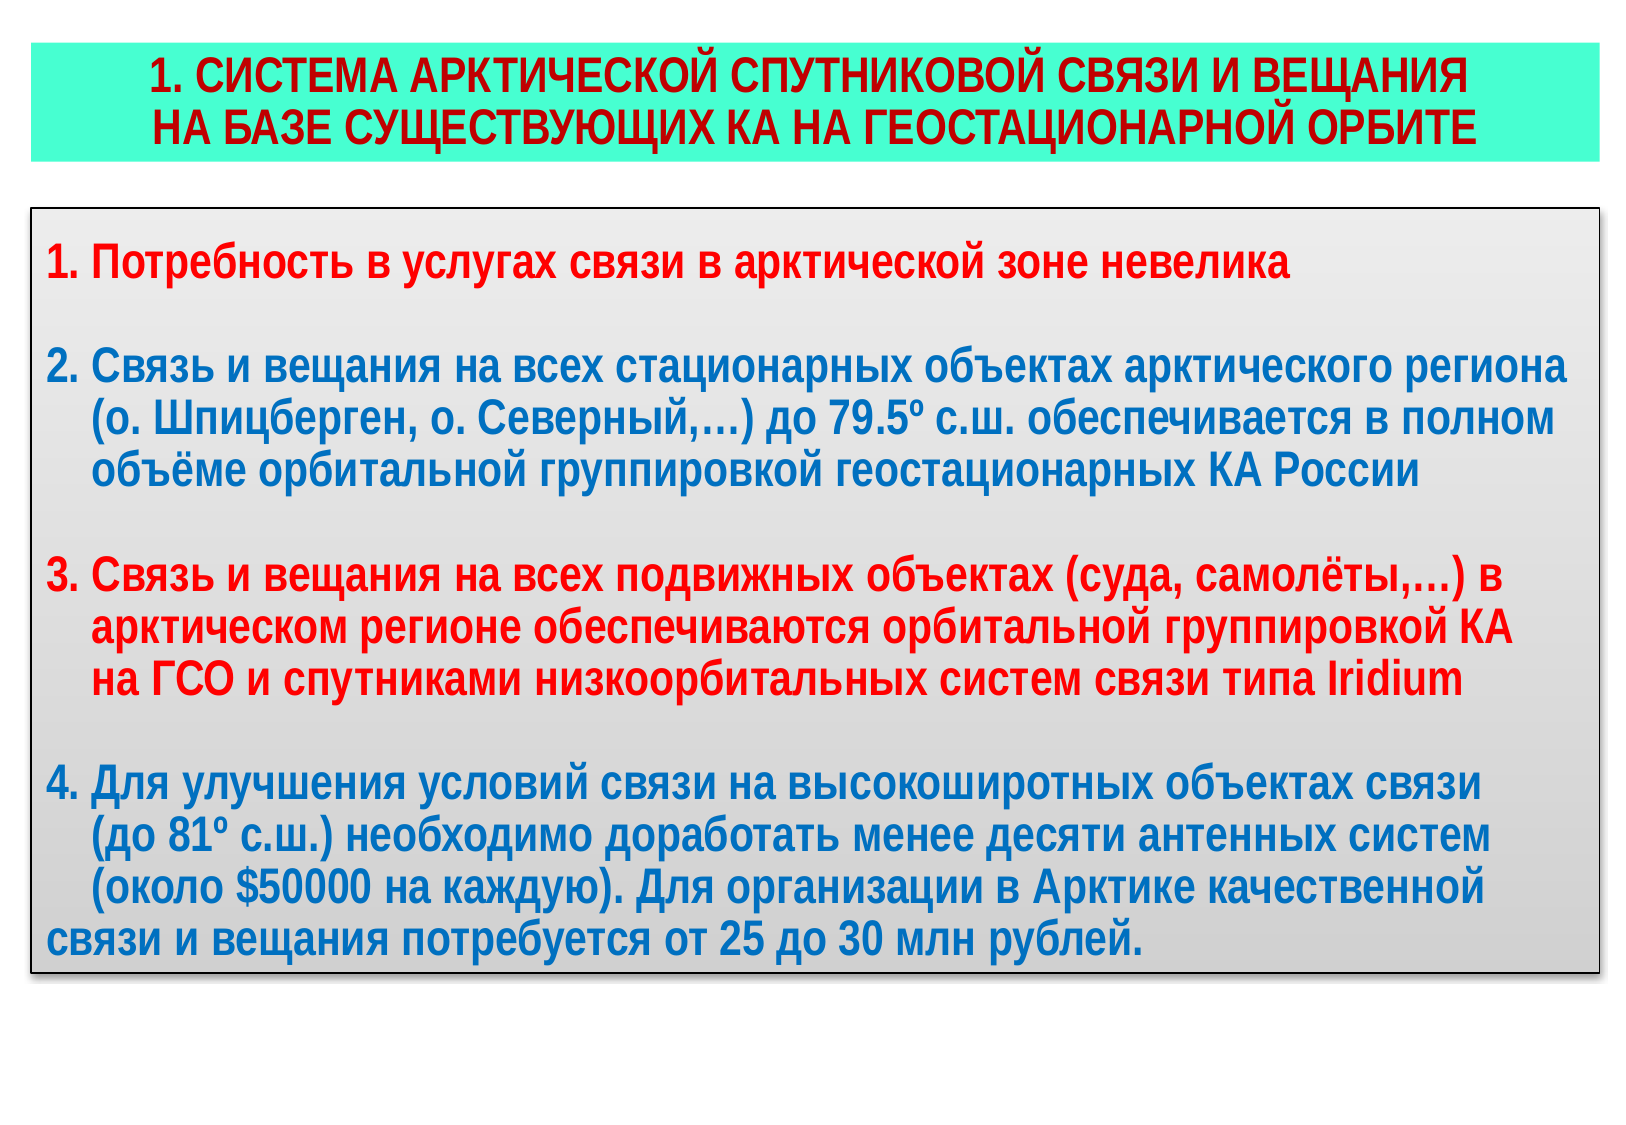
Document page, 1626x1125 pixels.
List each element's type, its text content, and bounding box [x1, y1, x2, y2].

text_box 1. Потребность в услугах связи в арктической зоне невелика 2. Связь и вещания на всех стационарных объектах арктического региона (о. Шпицберген, о. Северный,…) до 79.5º с.ш. обеспечивается в полном объёме орбитальной группировкой геостационарных КА России 3. Связь и вещания на всех подвижных объектах (суда, самолёты,…) в арктическом регионе обеспечиваются орбитальной группировкой КА на ГСО и спутниками низкоорбитальных систем связи типа Iridium 4. Для улучшения условий связи на высокоширотных объектах связи (до 81º с.ш.) необходимо доработать менее десяти антенных систем (около $50000 на каждую). Для организации в Арктике качественной связи и вещания потребуется от 25 до 30 млн рублей. [30, 207, 1600, 974]
text_box 1. СИСТЕМА АРКТИЧЕСКОЙ СПУТНИКОВОЙ СВЯЗИ И ВЕЩАНИЯ НА БАЗЕ СУЩЕСТВУЮЩИХ КА НА ГЕОСТАЦИОНАРНОЙ ОРБИТЕ [31, 42, 1600, 162]
